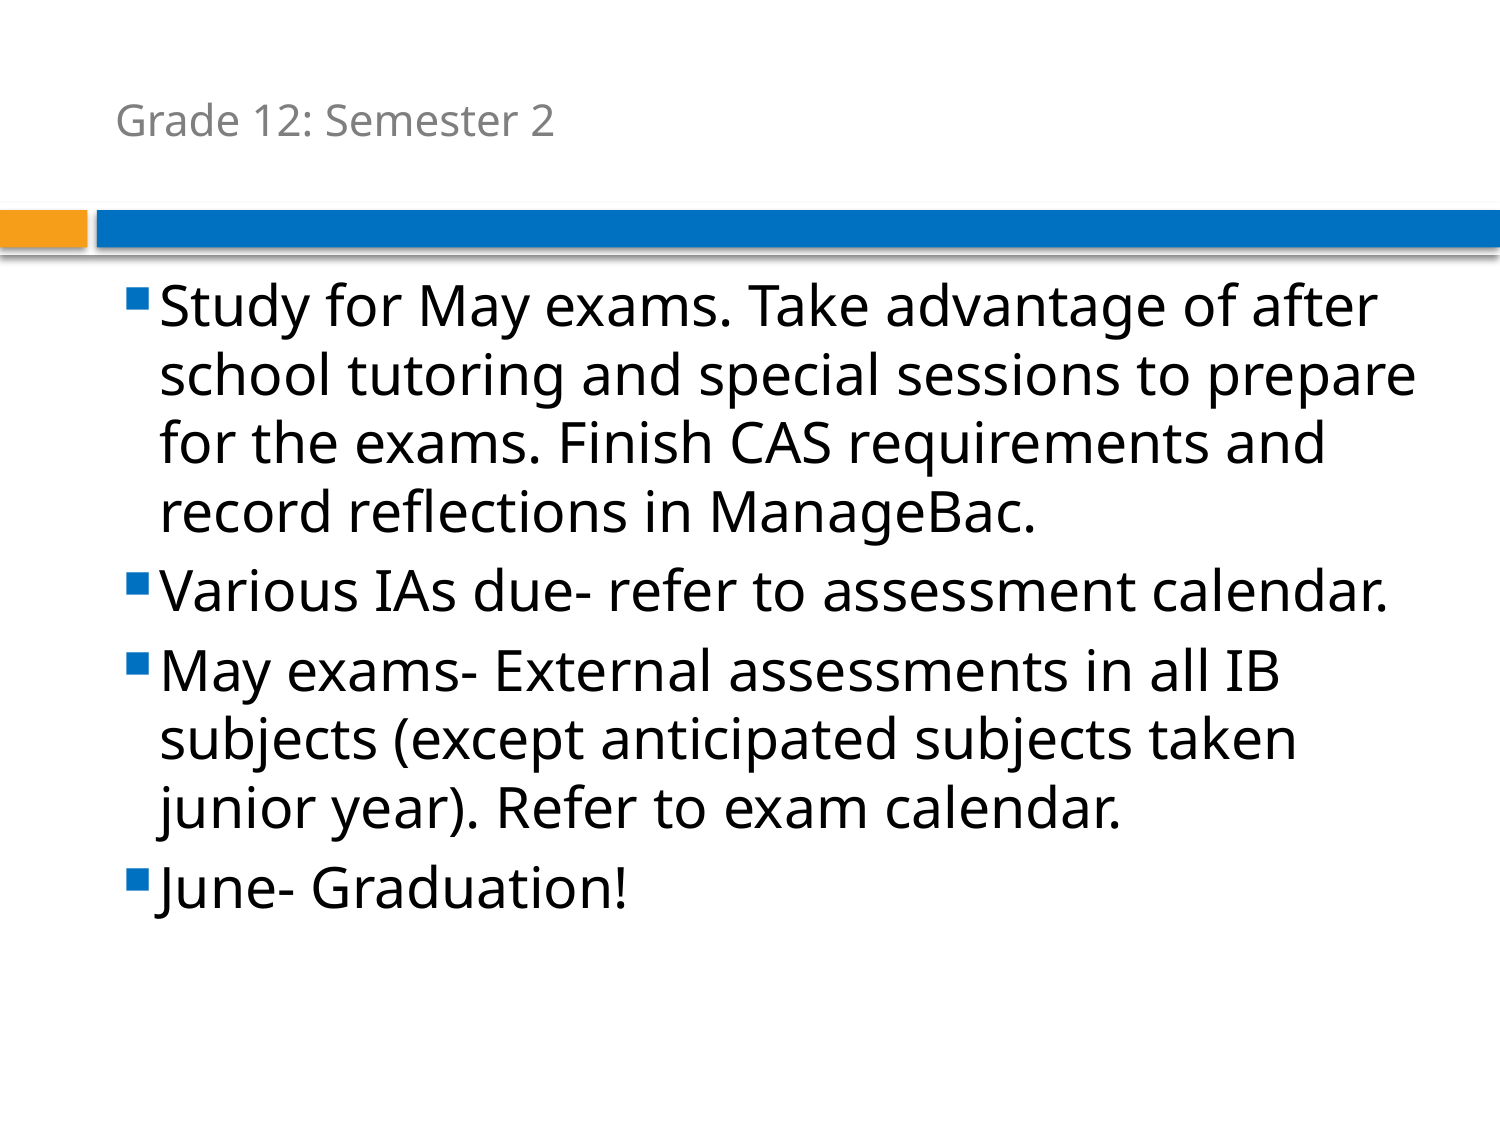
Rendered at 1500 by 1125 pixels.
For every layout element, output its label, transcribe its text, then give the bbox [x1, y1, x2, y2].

list Study for May exams. Take advantage of after school tutoring and special sessions to prepare for the exams. Finish CAS requirements and record reflections in ManageBac. Various IAs due- refer to assessment calendar. May exams- External assessments in all IB subjects (except anticipated subjects taken junior year). Refer to exam calendar. June- Graduation! [100, 262, 1438, 1000]
title Grade 12: Semester 2 [100, 37, 1438, 200]
